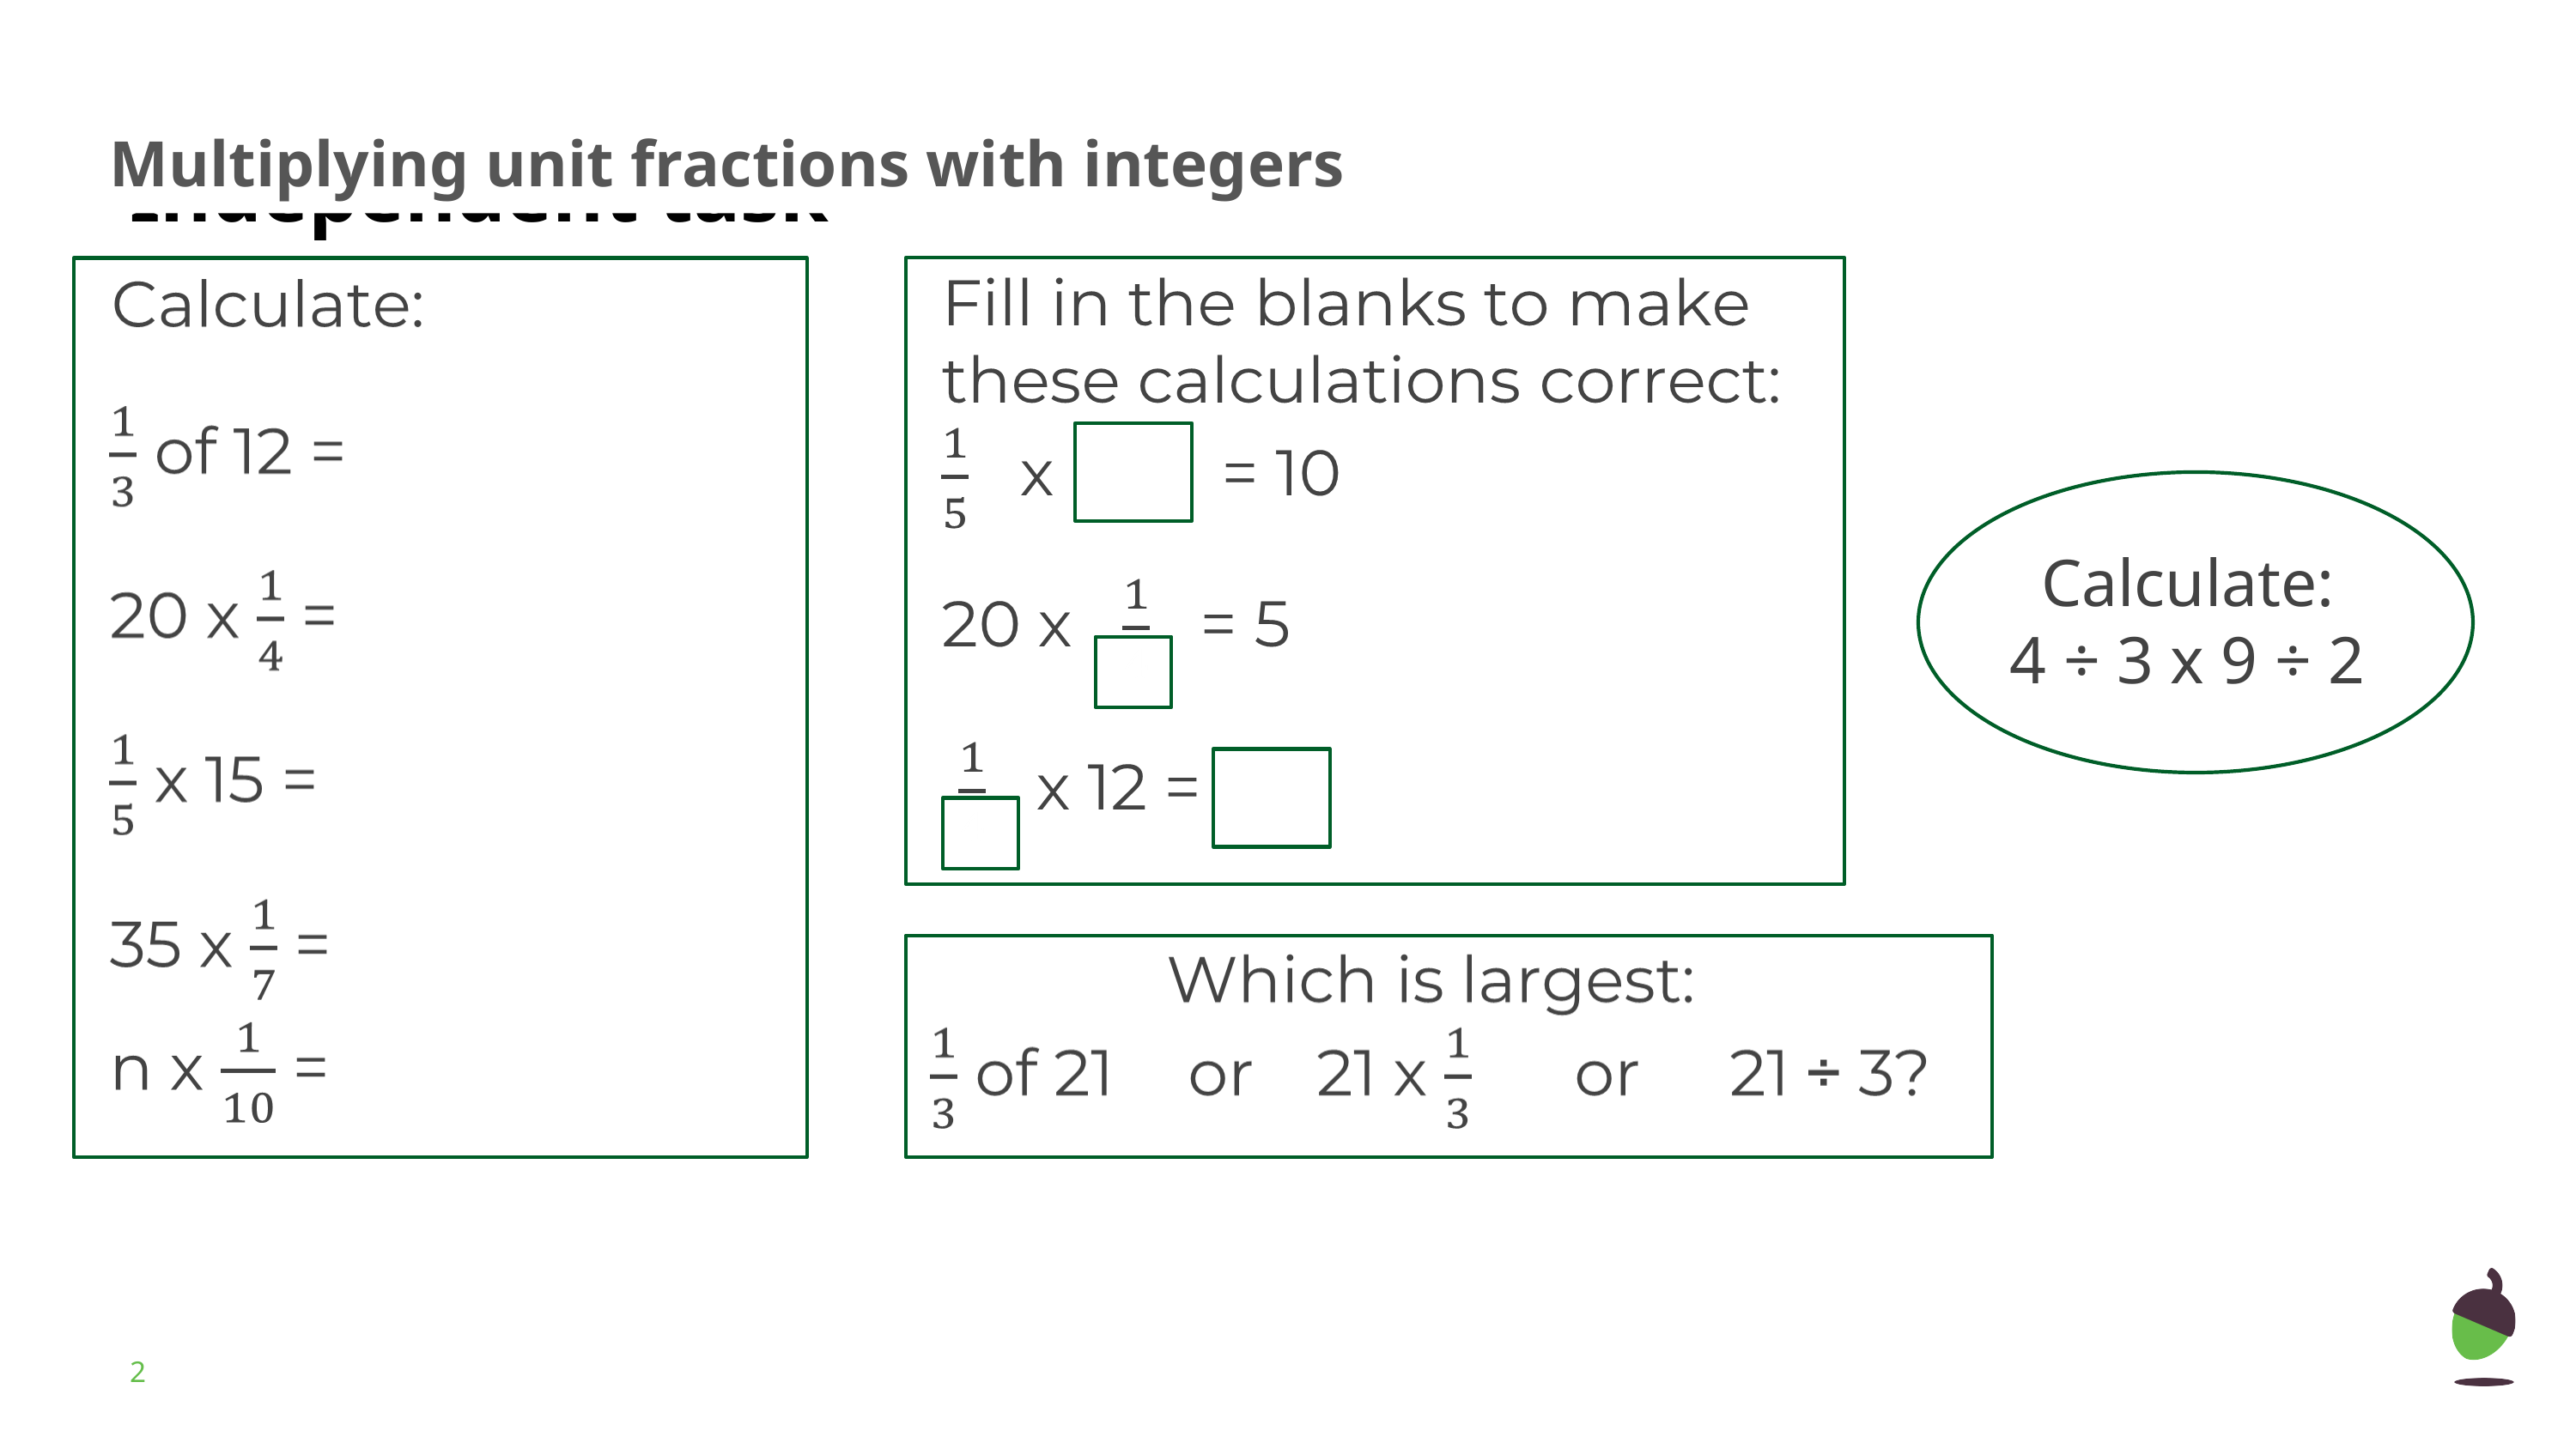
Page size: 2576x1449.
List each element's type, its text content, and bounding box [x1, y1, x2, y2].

text_box Multiplying unit fractions with integers [96, 118, 1421, 207]
text_box [905, 258, 1844, 884]
text_box [1917, 471, 2474, 773]
text_box [1075, 422, 1192, 521]
text_box [1095, 636, 1172, 708]
text_box [96, 233, 440, 1137]
text_box [73, 258, 807, 1157]
text_box [905, 935, 1992, 1157]
text_box [73, 111, 884, 214]
text_box [928, 258, 1826, 870]
picture [2451, 1268, 2516, 1386]
text_box [1213, 749, 1330, 847]
text_box [942, 797, 1019, 870]
